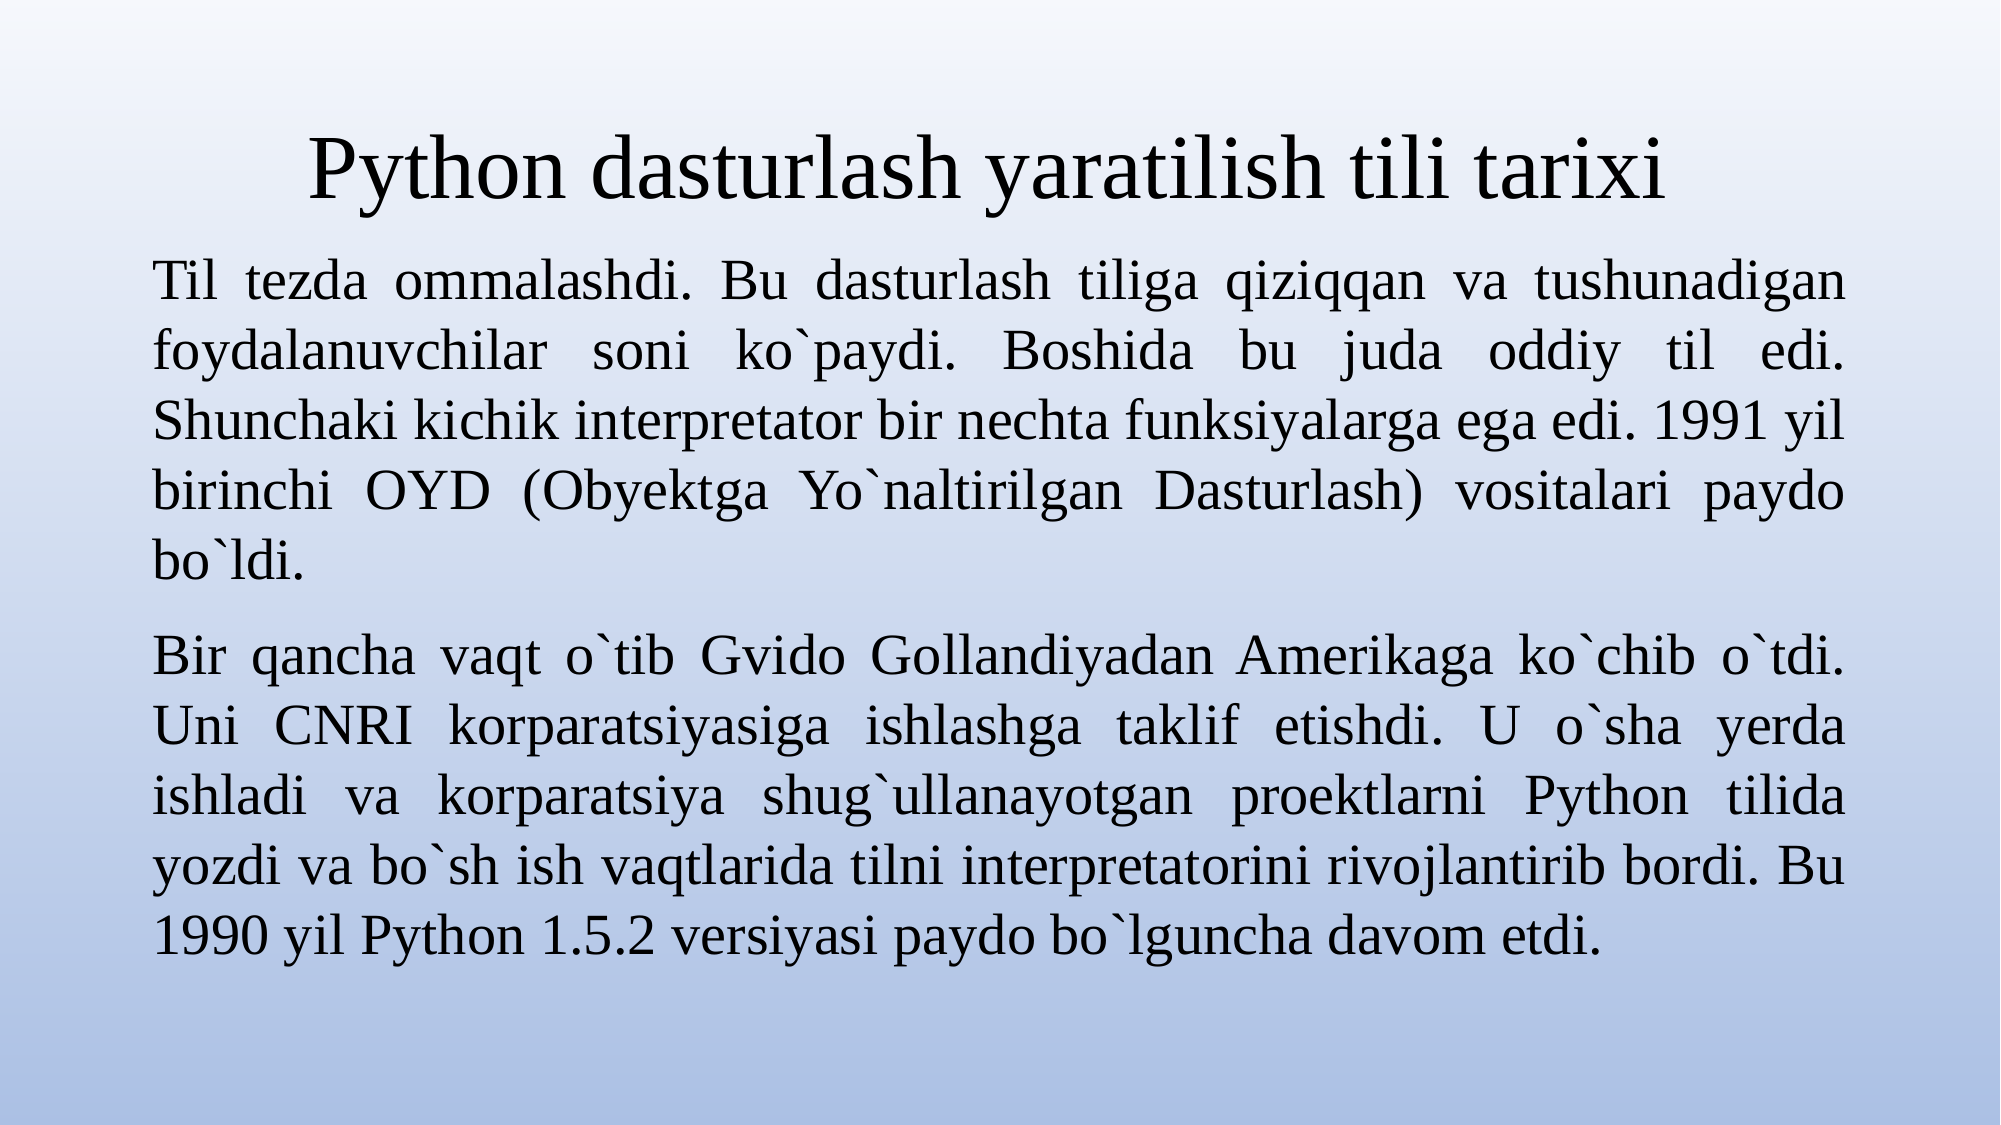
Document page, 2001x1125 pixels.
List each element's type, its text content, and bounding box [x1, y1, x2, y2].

title Python dasturlash yaratilish tili tarixi [137, 59, 1863, 233]
list Til tezda ommalashdi. Bu dasturlash tiliga qiziqqan va tushunadigan foydalanuvchilar soni ko`paydi. Boshida bu juda oddiy til edi. Shunchaki kichik interpretator bir nechta funksiyalarga ega edi. 1991 yil birinchi OYD (Obyektga Yo`naltirilgan Dasturlash) vositalari paydo bo`ldi. Bir qancha vaqt o`tib Gvido Gollandiyadan Amerikaga ko`chib o`tdi. Uni CNRI korparatsiyasiga ishlashga taklif etishdi. U o`sha yerda ishladi va korparatsiya shug`ullanayotgan proektlarni Python tilida yozdi va bo`sh ish vaqtlarida tilni interpretatorini rivojlantirib bordi. Bu 1990 yil Python 1.5.2 versiyasi paydo bo`lguncha davom etdi. [137, 233, 1863, 1014]
